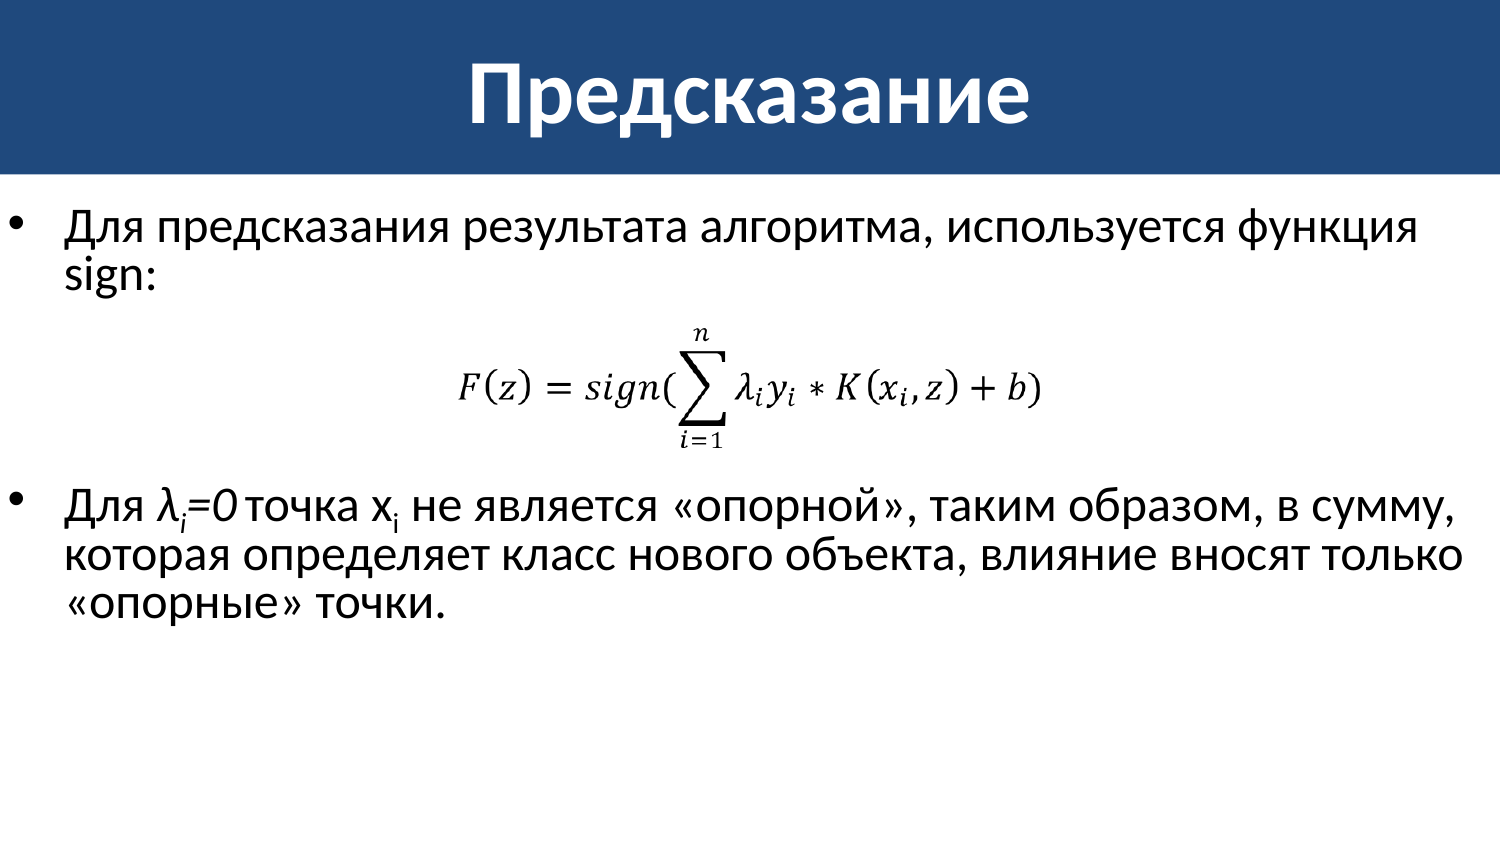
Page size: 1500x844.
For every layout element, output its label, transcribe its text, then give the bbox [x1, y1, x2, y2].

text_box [0, 321, 1500, 448]
list Для предсказания результата алгоритма, используется функция sign: Для λi=0 точка xi не является «опорной», таким образом, в сумму, которая определяет класс нового объекта, влияние вносят только «опорные» точки. [0, 455, 1483, 775]
title Предсказание [0, 0, 1500, 175]
list Для предсказания результата алгоритма, используется функция sign: Для λi=0 точка xi не является «опорной», таким образом, в сумму, которая определяет класс нового объекта, влияние вносят только «опорные» точки. [0, 196, 1483, 320]
